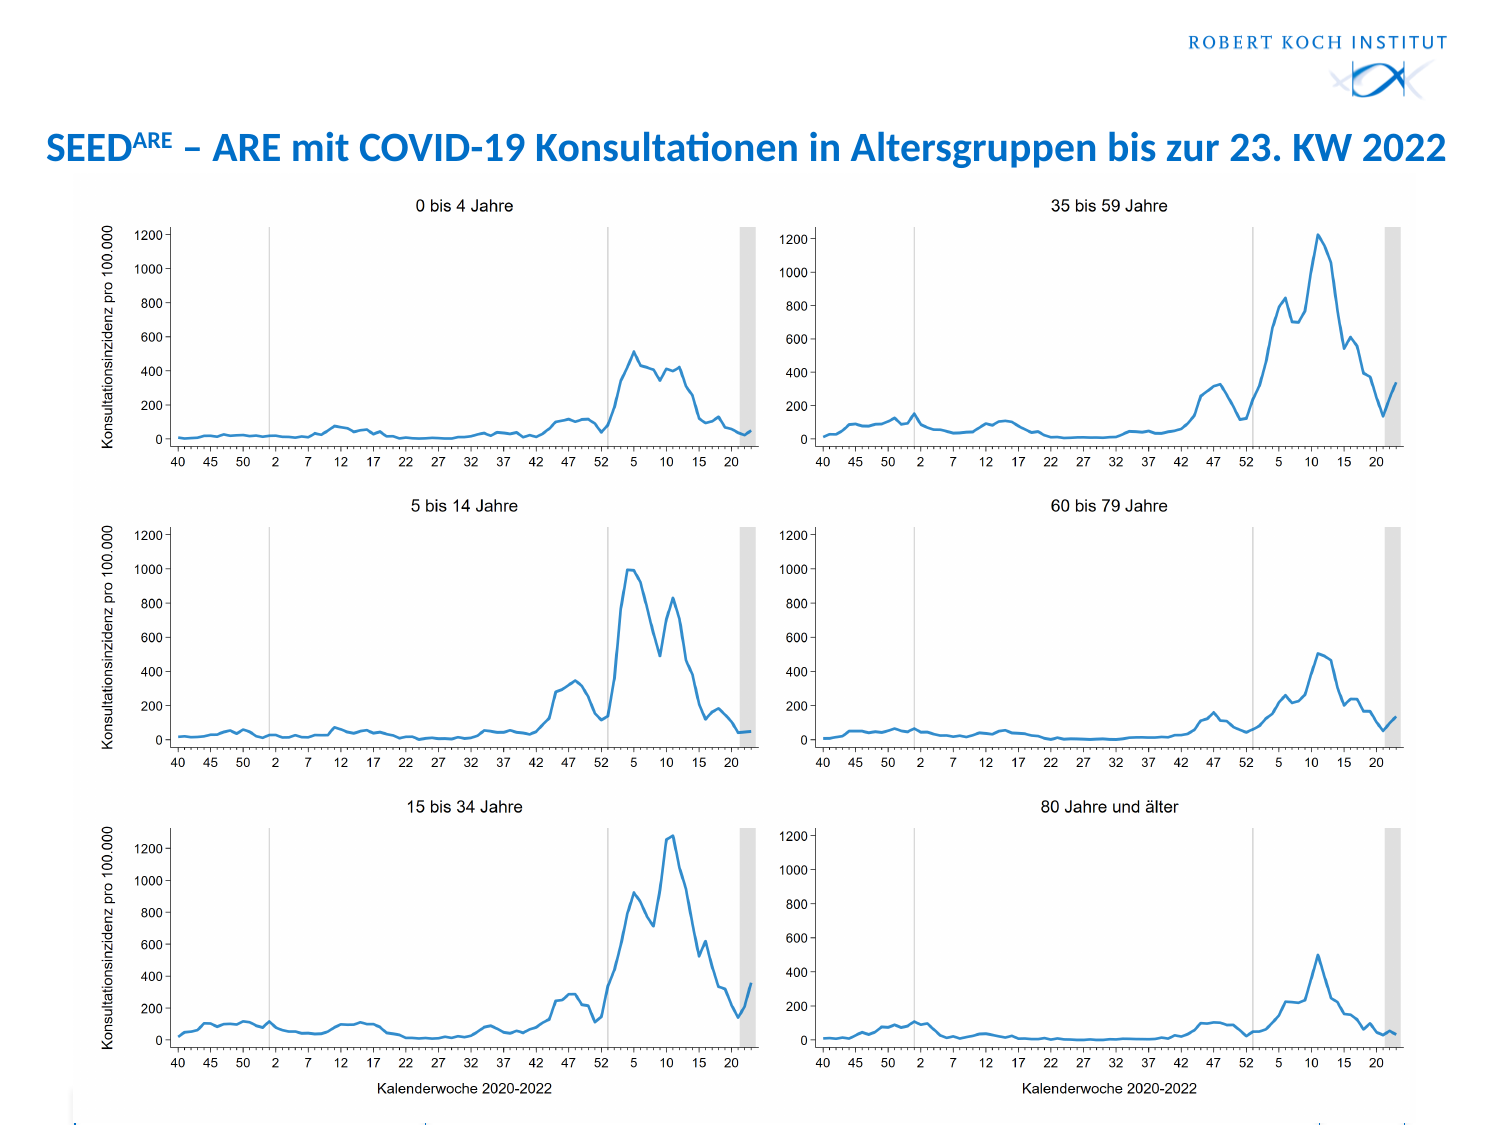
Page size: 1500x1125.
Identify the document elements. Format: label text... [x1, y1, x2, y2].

picture [1182, 29, 1454, 109]
title SEEDARE – ARE mit COVID-19 Konsultationen in Altersgruppen bis zur 23. KW 2022 [46, 119, 1461, 171]
picture [73, 172, 1416, 1124]
